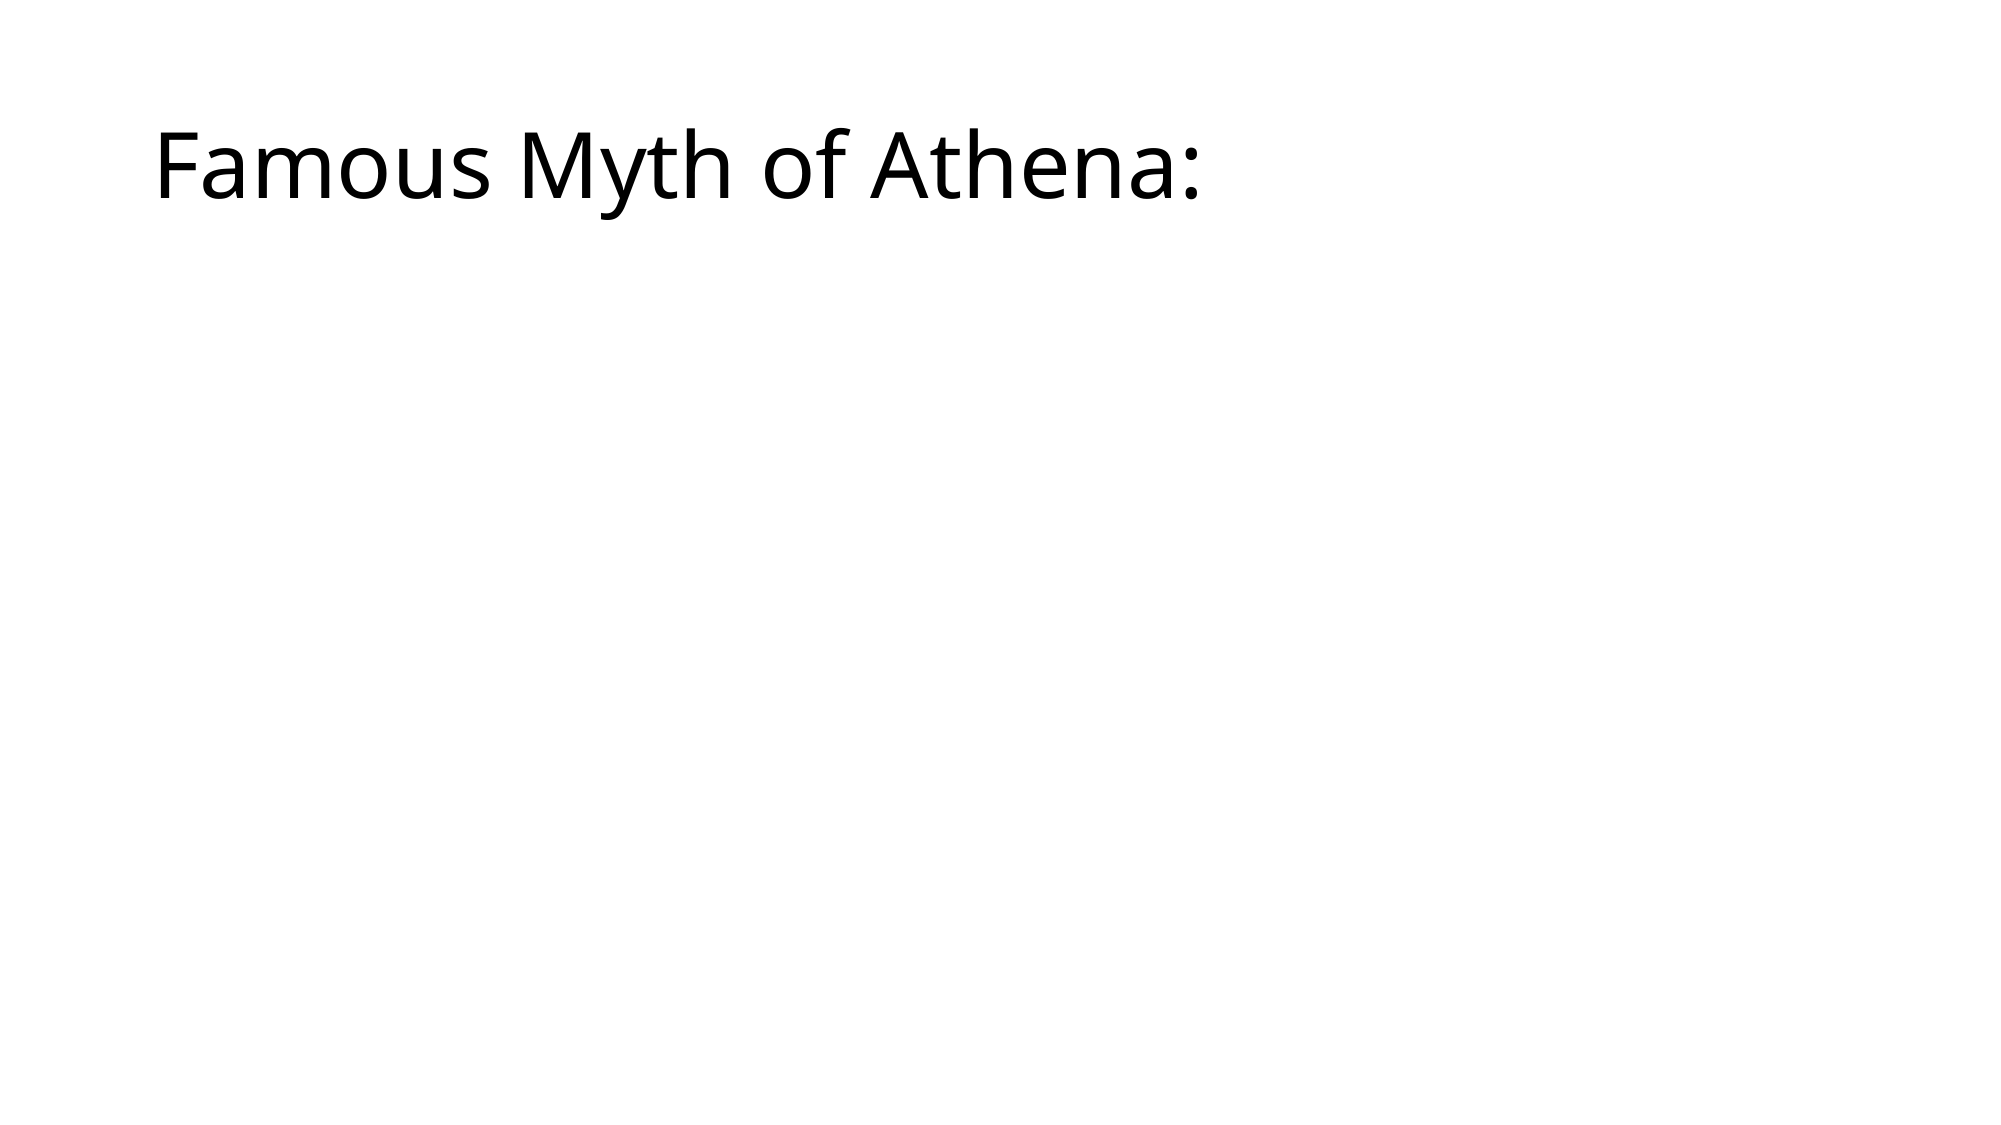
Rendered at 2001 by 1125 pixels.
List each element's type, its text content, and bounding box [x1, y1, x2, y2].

title Famous Myth of Athena: [137, 59, 1863, 278]
